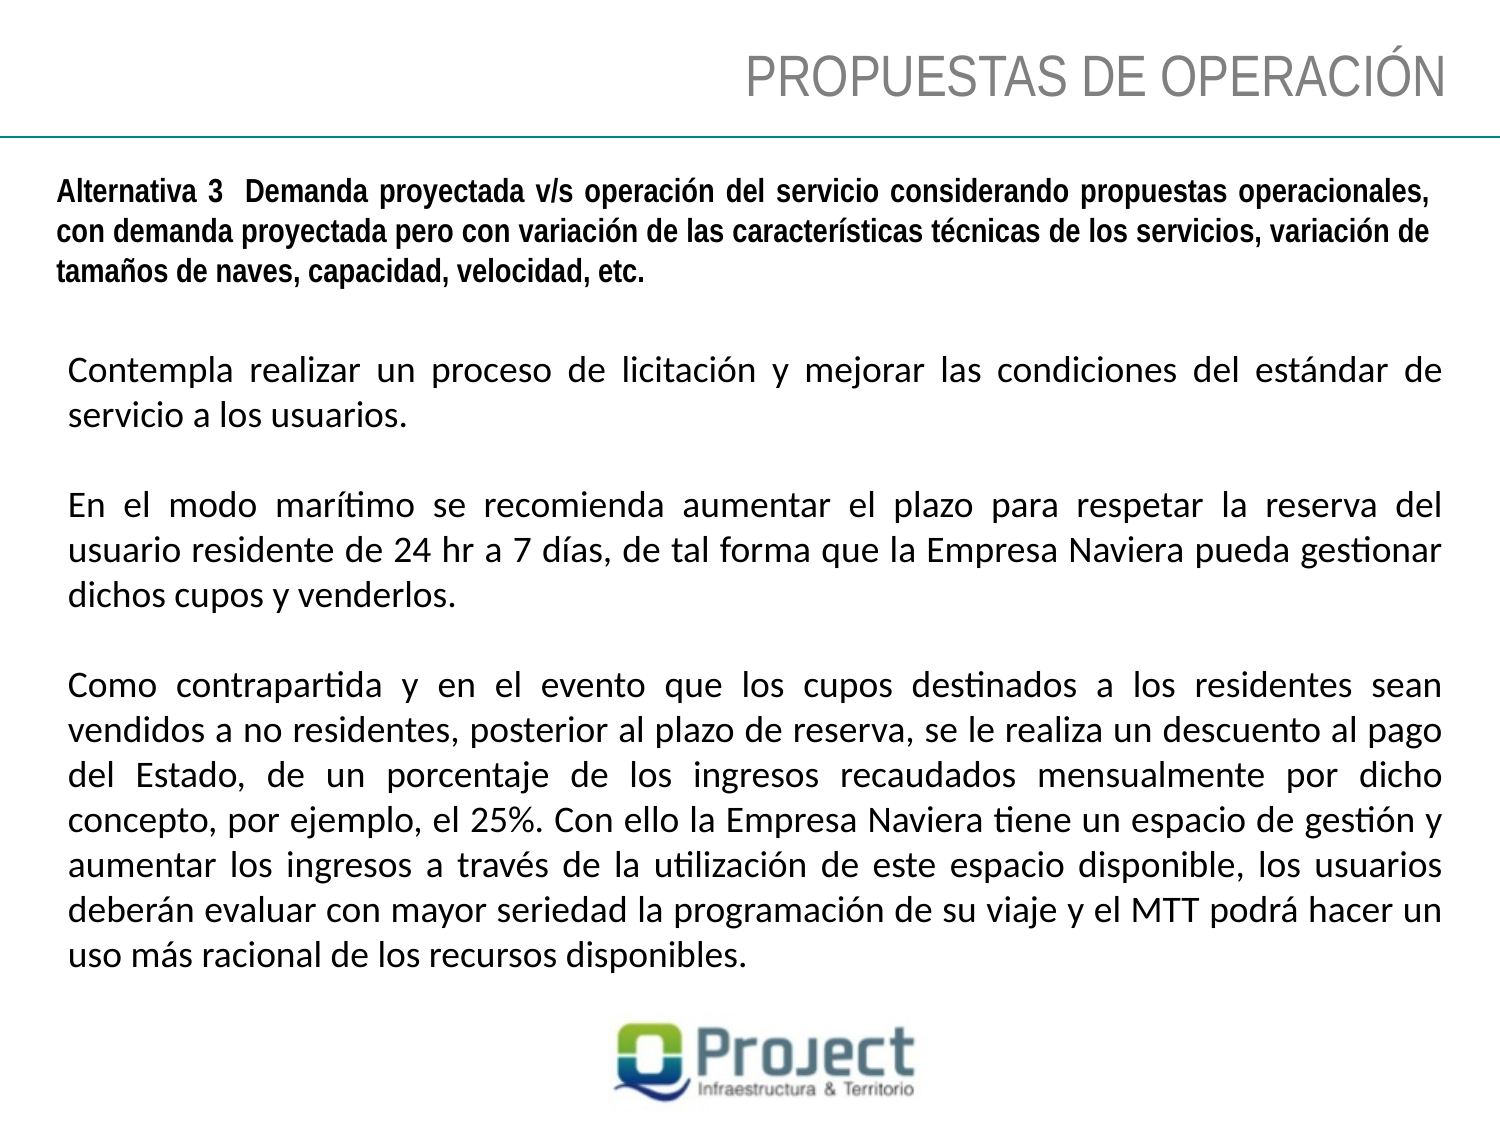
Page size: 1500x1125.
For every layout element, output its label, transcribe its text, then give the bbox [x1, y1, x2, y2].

text_box Contempla realizar un proceso de licitación y mejorar las condiciones del estándar de servicio a los usuarios. En el modo marítimo se recomienda aumentar el plazo para respetar la reserva del usuario residente de 24 hr a 7 días, de tal forma que la Empresa Naviera pueda gestionar dichos cupos y venderlos. Como contrapartida y en el evento que los cupos destinados a los residentes sean vendidos a no residentes, posterior al plazo de reserva, se le realiza un descuento al pago del Estado, de un porcentaje de los ingresos recaudados mensualmente por dicho concepto, por ejemplo, el 25%. Con ello la Empresa Naviera tiene un espacio de gestión y aumentar los ingresos a través de la utilización de este espacio disponible, los usuarios deberán evaluar con mayor seriedad la programación de su viaje y el MTT podrá hacer un uso más racional de los recursos disponibles. [53, 337, 1459, 1073]
picture [608, 1073, 928, 1115]
text_box PROPUESTAS DE OPERACIÓN [112, 30, 1463, 219]
text_box Alternativa 3 Demanda proyectada v/s operación del servicio considerando propuestas operacionales, con demanda proyectada pero con variación de las características técnicas de los servicios, variación de tamaños de naves, capacidad, velocidad, etc. [41, 161, 1447, 297]
